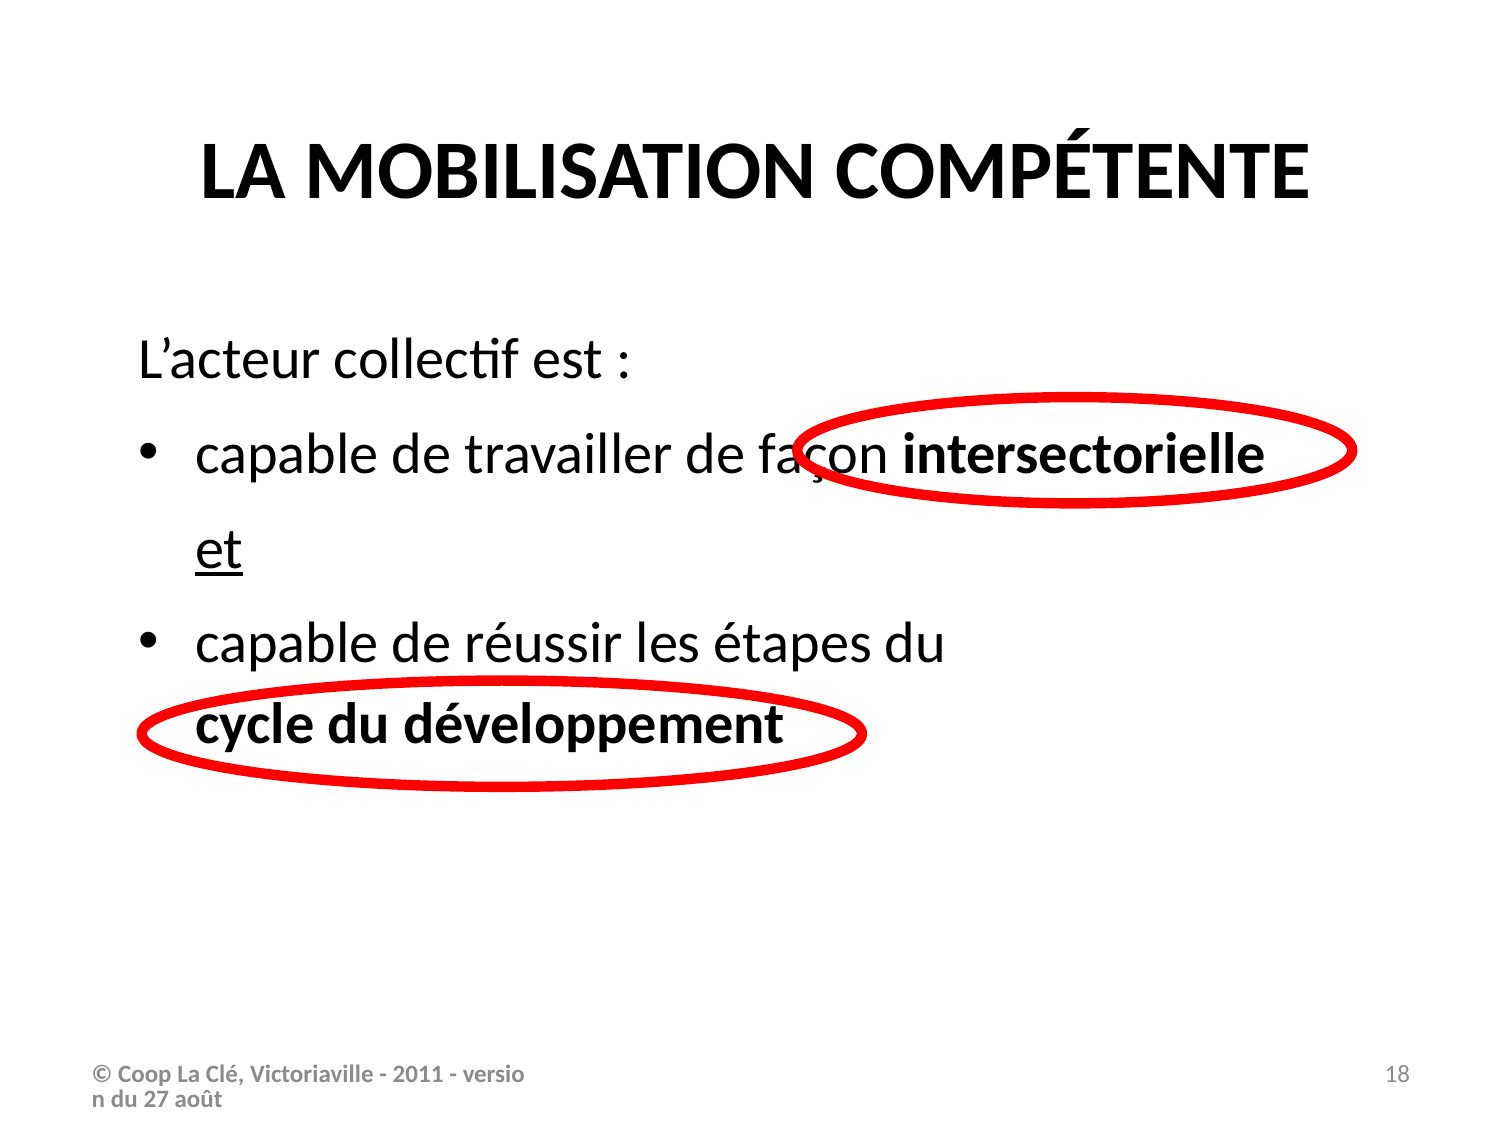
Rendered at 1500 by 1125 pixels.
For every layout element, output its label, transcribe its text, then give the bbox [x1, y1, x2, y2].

text_box [797, 397, 1353, 504]
text_box La mobilisation COMPÉTENTE [76, 107, 1435, 327]
text_box [141, 680, 863, 787]
slide_number 18 [1074, 1042, 1425, 1103]
footer © Coop La Clé, Victoriaville - 2011 - version du 27 août [76, 1042, 552, 1103]
text_box L’acteur collectif est : capable de travailler de façon intersectorielle et capable de réussir les étapes du cycle du développement [123, 302, 1399, 1059]
